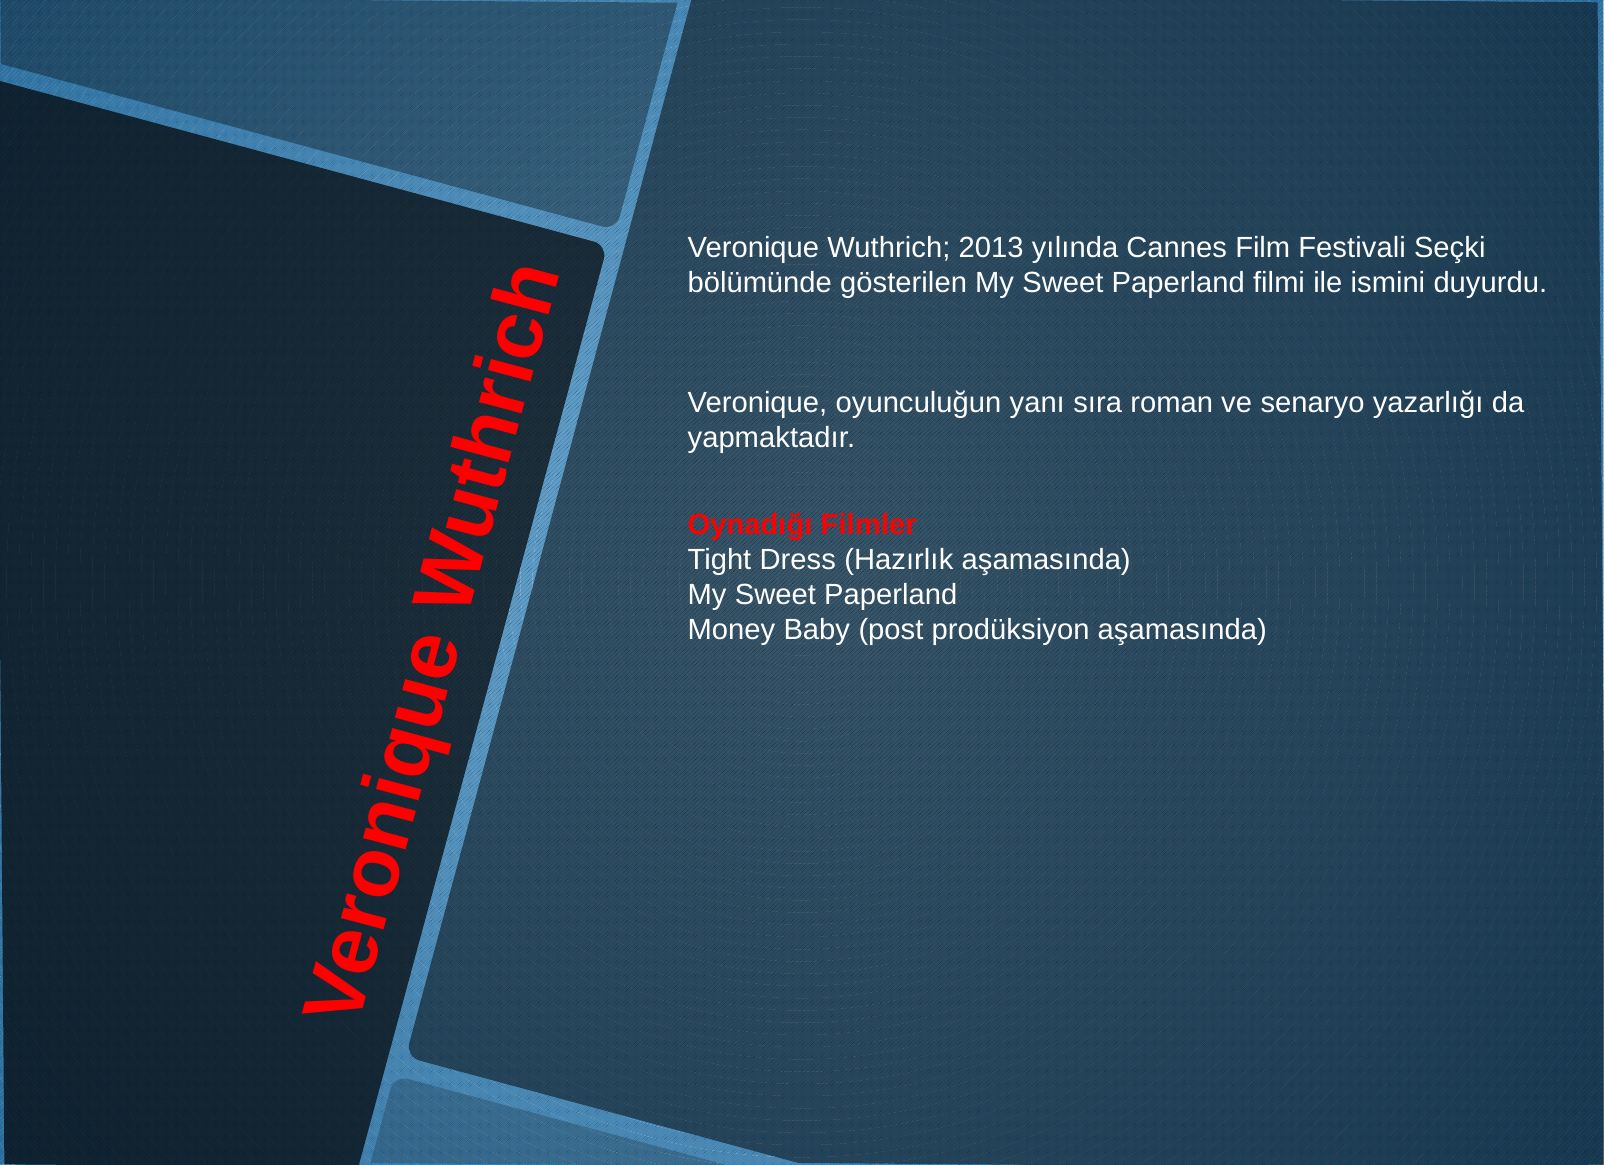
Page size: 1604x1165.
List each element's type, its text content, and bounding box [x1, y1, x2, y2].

text_box Veronique, oyunculuğun yanı sıra roman ve senaryo yazarlığı da yapmaktadır. [672, 306, 1565, 461]
text_box Oynadığı Filmler Tight Dress (Hazırlık aşamasında) My Sweet Paperland Money Baby (post prodüksiyon aşamasında) [672, 497, 1565, 653]
title Veronique Wuthrich [78, 186, 588, 1095]
text_box Veronique Wuthrich; 2013 yılında Cannes Film Festivali Seçki bölümünde gösterilen My Sweet Paperland filmi ile ismini duyurdu. [672, 186, 1565, 306]
